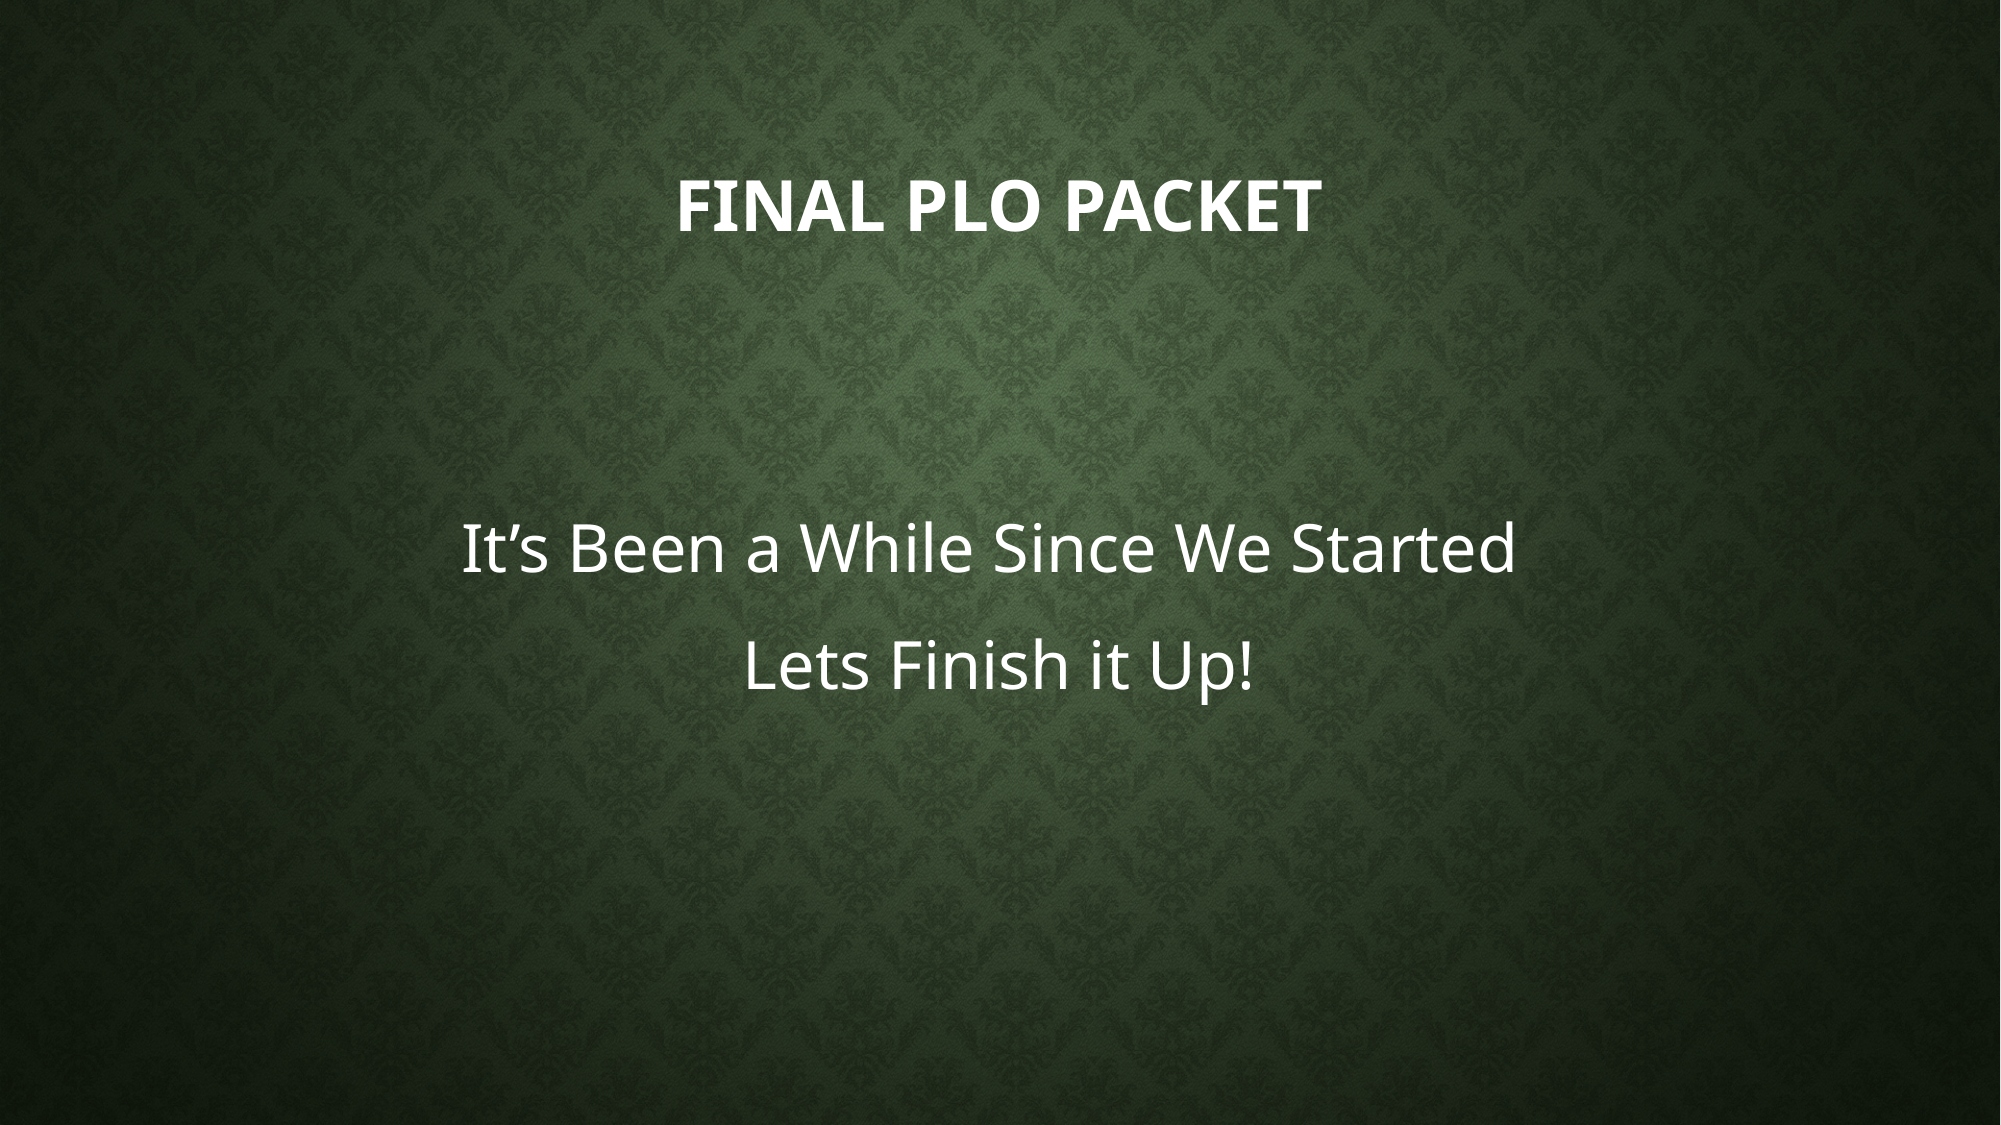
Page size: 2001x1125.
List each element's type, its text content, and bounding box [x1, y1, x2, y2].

title Final PLO Packet [149, 99, 1849, 318]
list It’s Been a While Since We Started Lets Finish it Up! [149, 481, 1849, 815]
